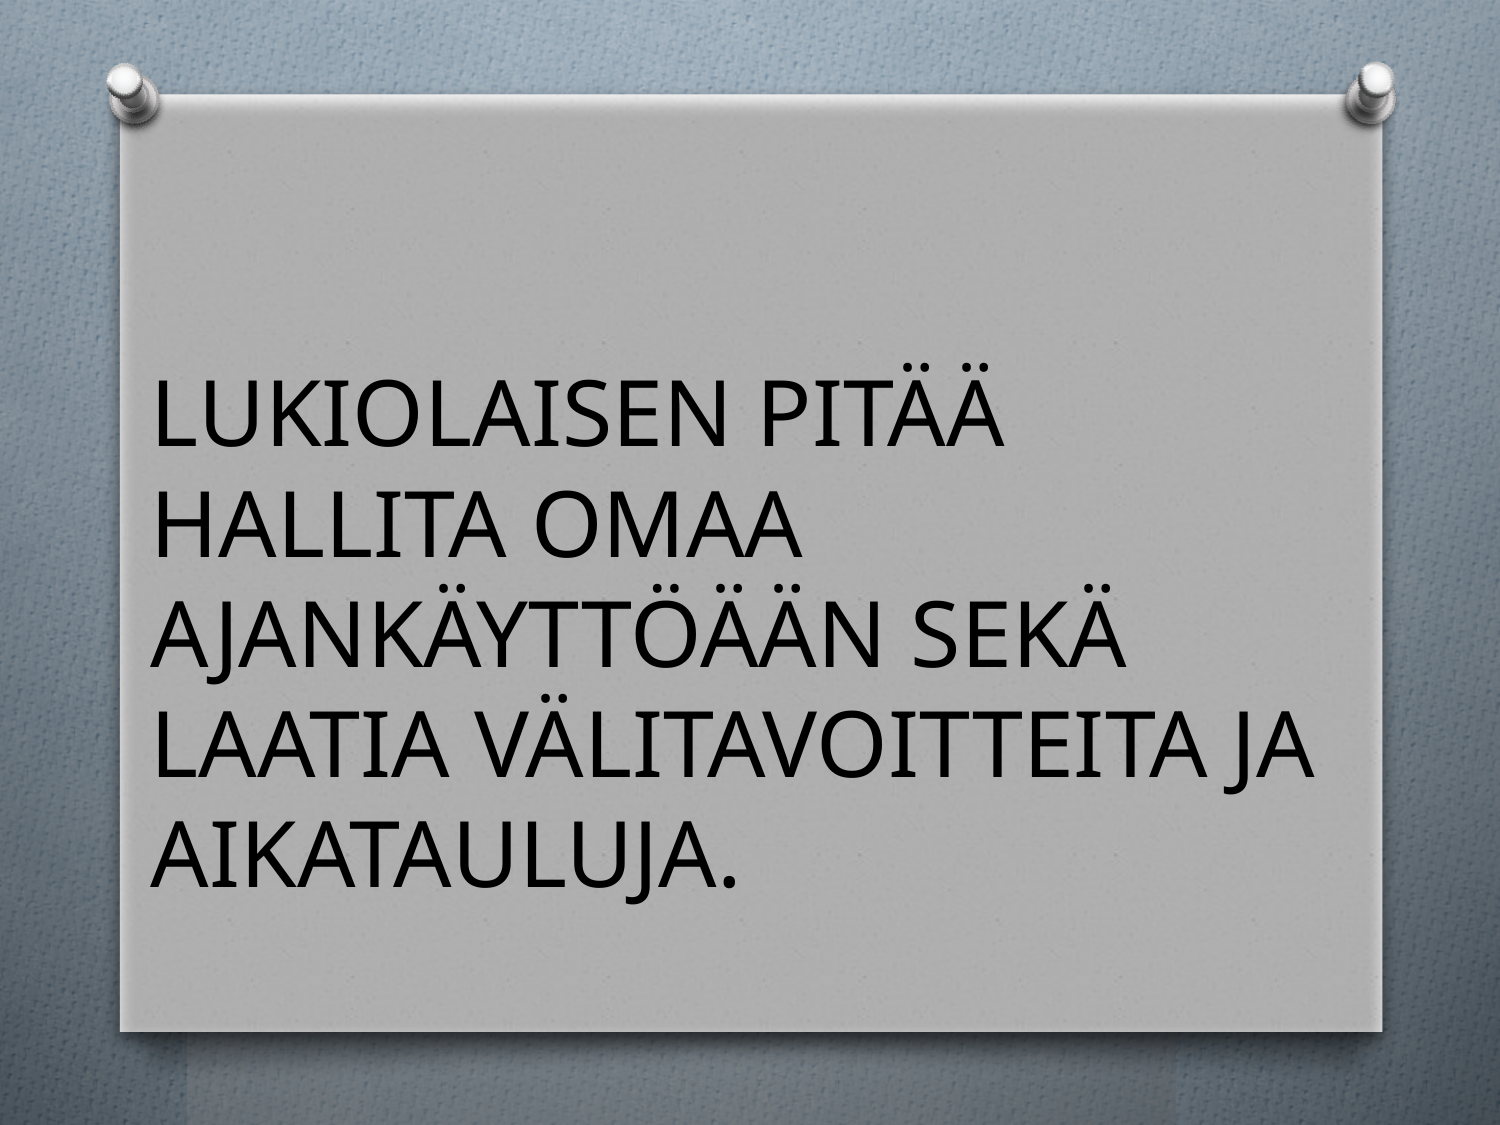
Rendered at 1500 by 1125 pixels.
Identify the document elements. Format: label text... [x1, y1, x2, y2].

picture [1317, 35, 1439, 156]
picture [75, 29, 198, 153]
list LUKIOLAISEN PITÄÄ HALLITA OMAA AJANKÄYTTÖÄÄN SEKÄ LAATIA VÄLITAVOITTEITA JA AIKATAULUJA. [135, 347, 1341, 939]
